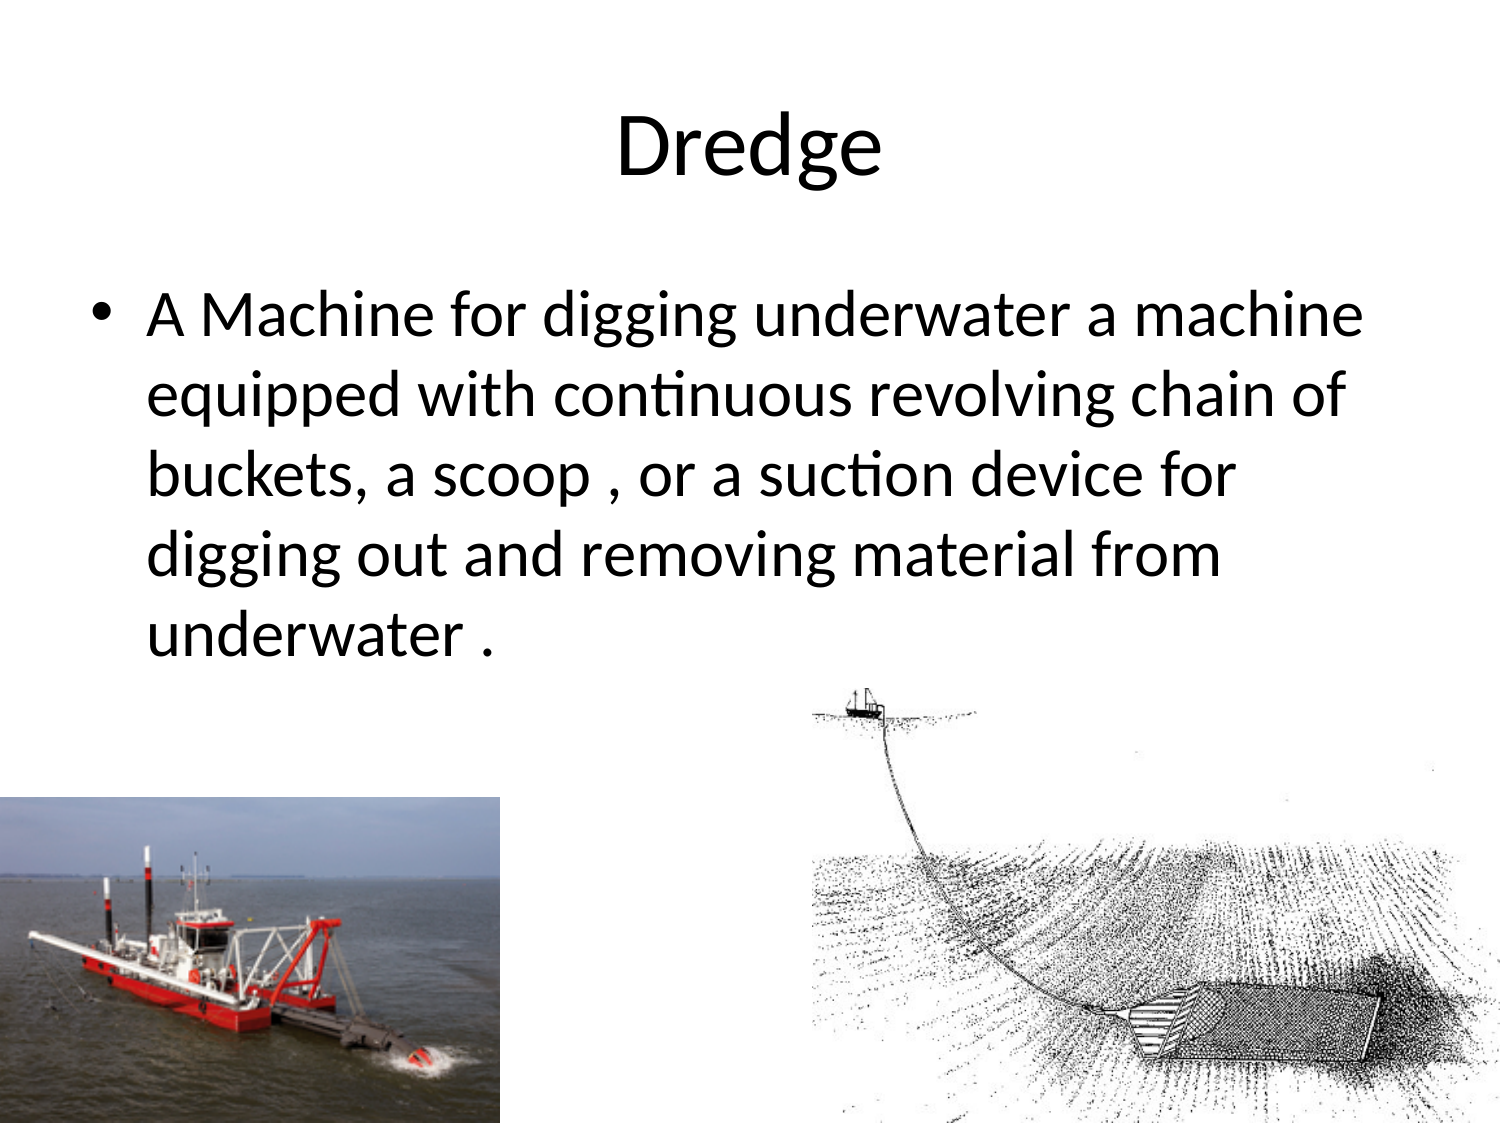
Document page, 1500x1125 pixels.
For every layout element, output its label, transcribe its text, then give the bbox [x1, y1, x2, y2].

list A Machine for digging underwater a machine equipped with continuous revolving chain of buckets, a scoop , or a suction device for digging out and removing material from underwater . [75, 262, 1425, 1005]
picture [812, 687, 1500, 1123]
title Dredge [75, 45, 1425, 233]
picture [0, 797, 501, 1123]
